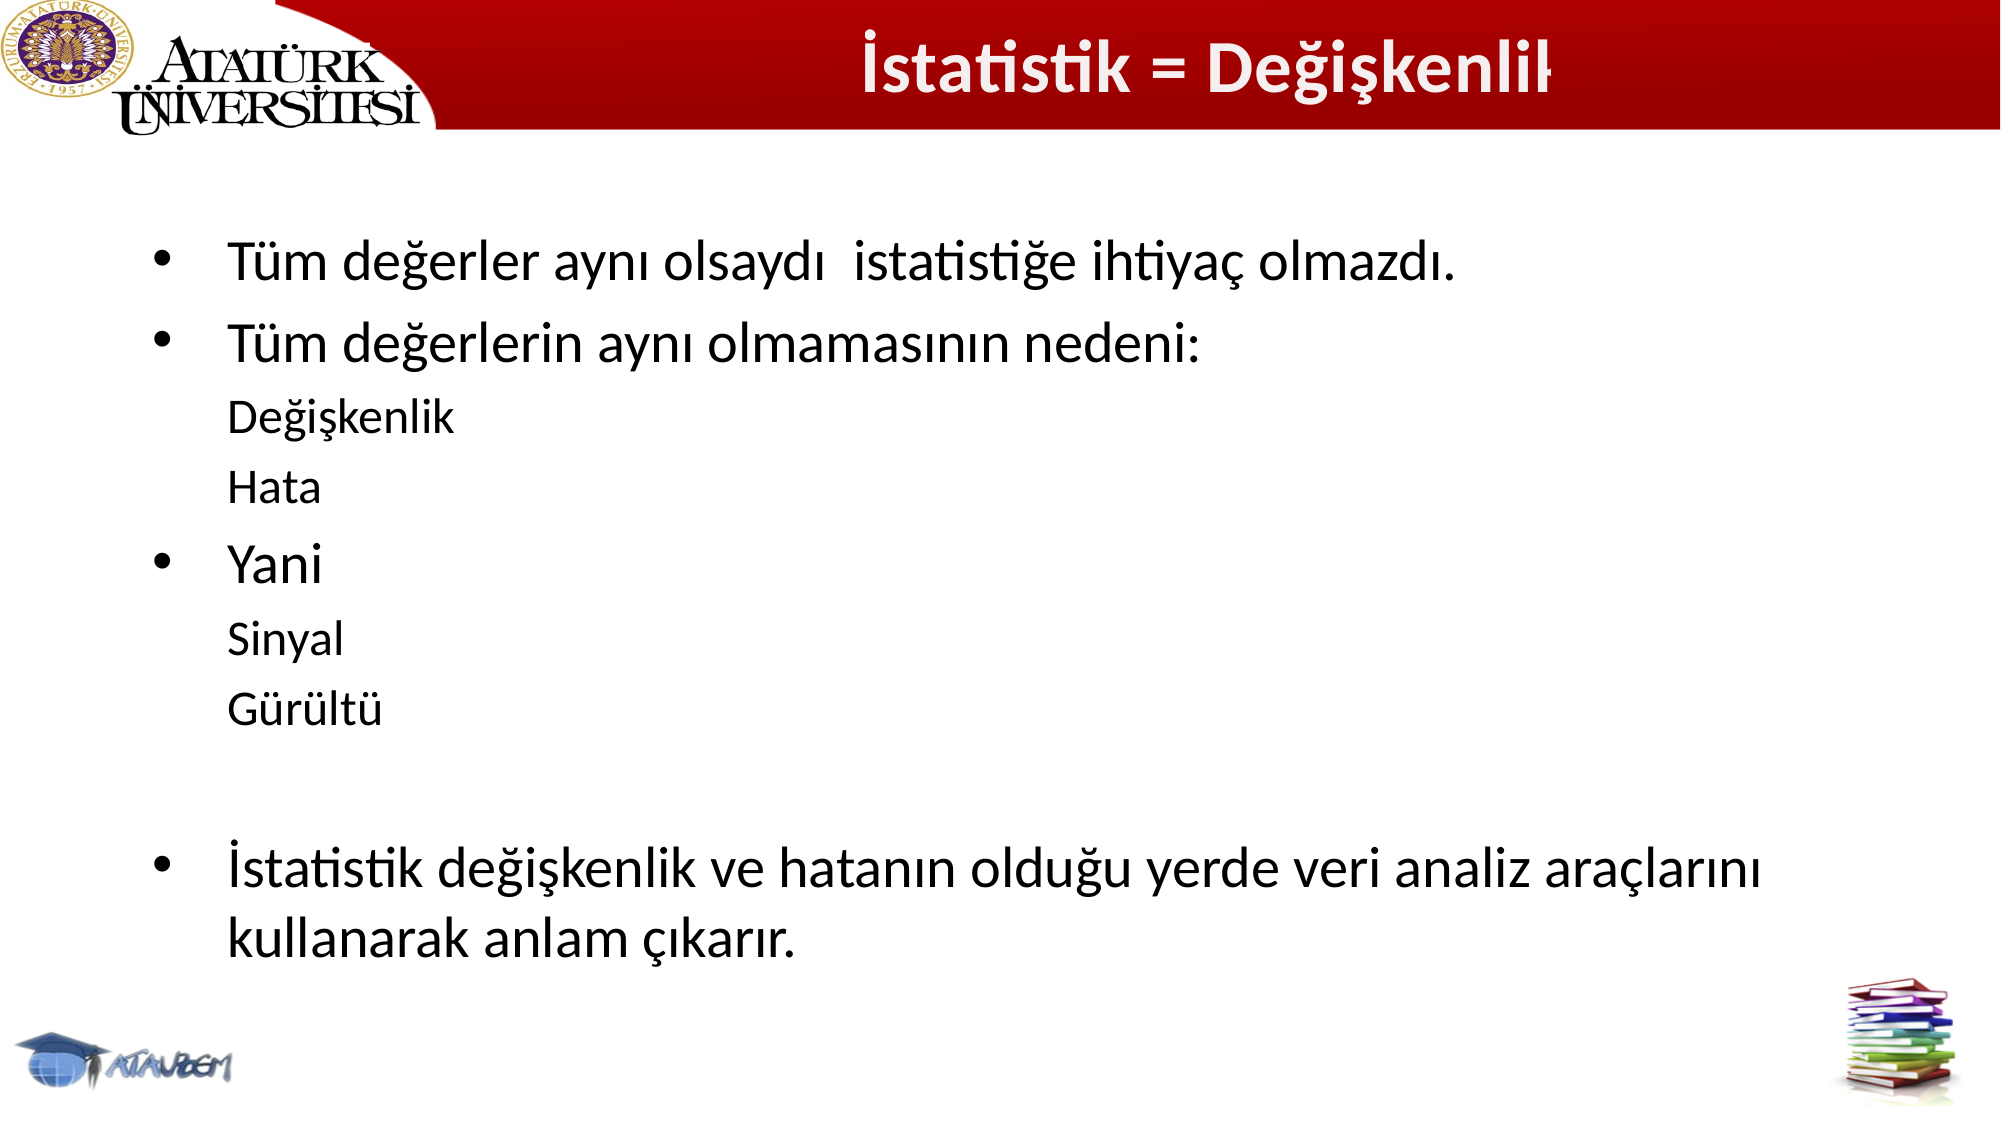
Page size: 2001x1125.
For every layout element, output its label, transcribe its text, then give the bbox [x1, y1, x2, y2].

picture [0, 0, 2001, 1125]
list Tüm değerler aynı olsaydı istatistiğe ihtiyaç olmazdı. Tüm değerlerin aynı olmamasının nedeni: Değişkenlik Hata Yani Sinyal Gürültü İstatistik değişkenlik ve hatanın olduğu yerde veri analiz araçlarını kullanarak anlam çıkarır. [137, 214, 1863, 1014]
title İstatistik = Değişkenlik [432, 0, 2000, 126]
